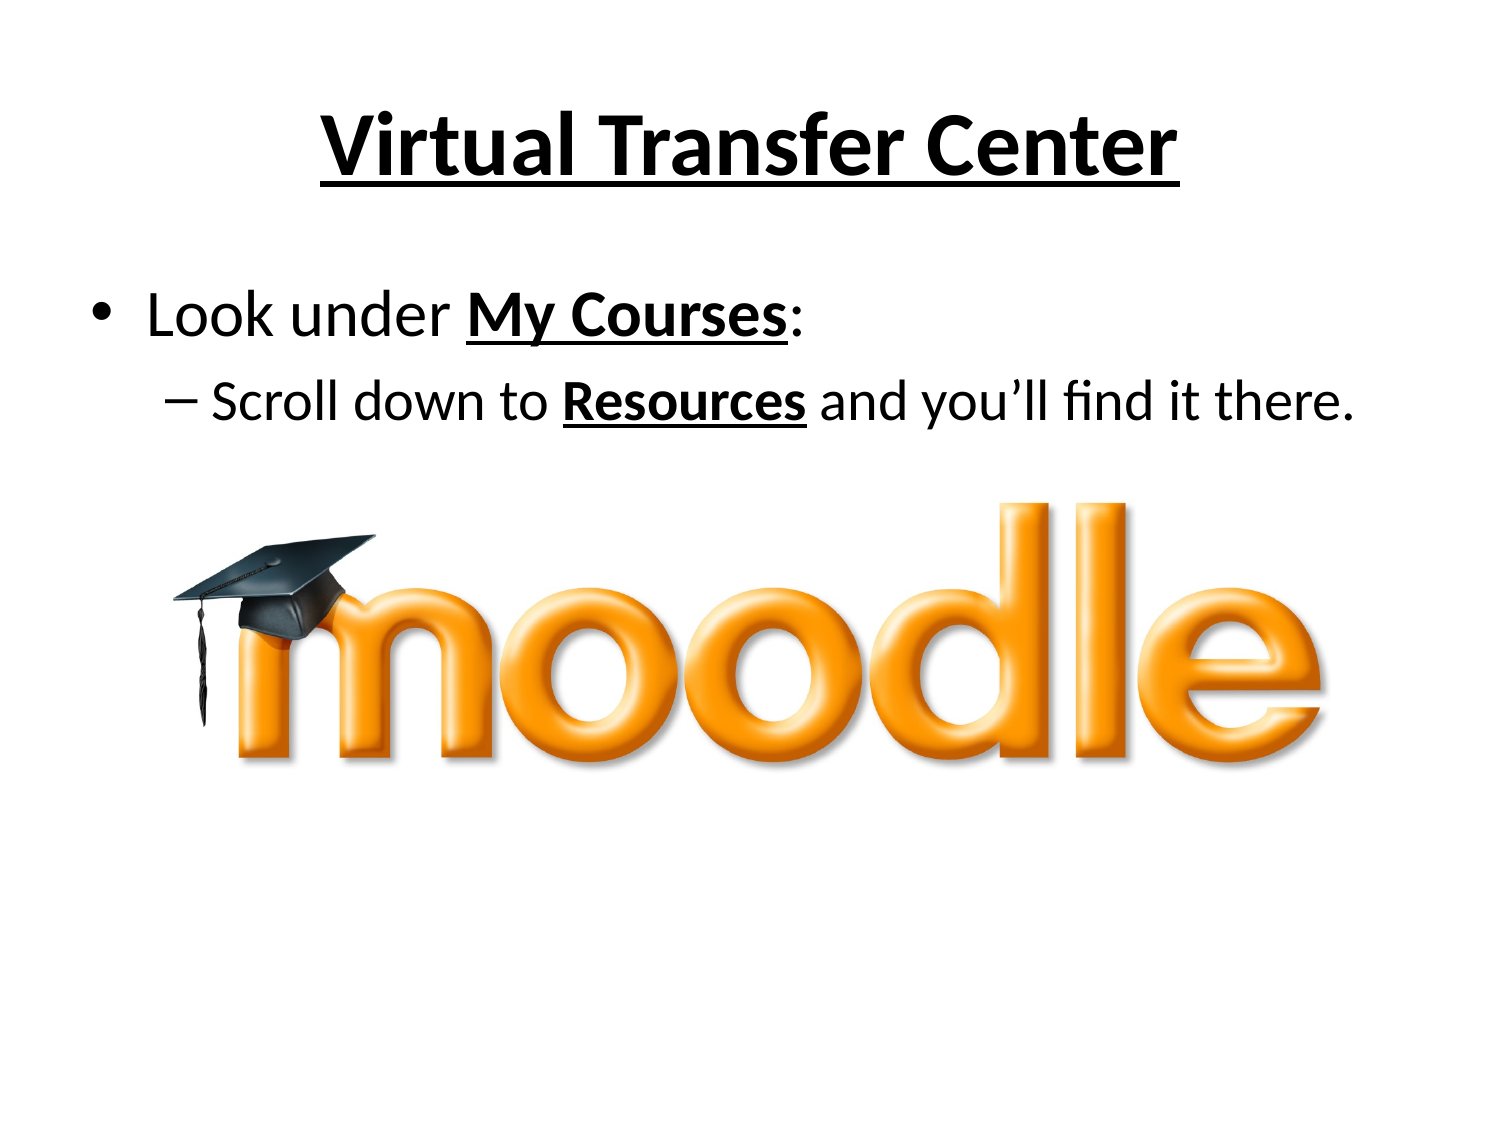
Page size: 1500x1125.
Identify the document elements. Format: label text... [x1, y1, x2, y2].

picture [162, 488, 1337, 780]
title Virtual Transfer Center [75, 45, 1425, 233]
list Look under My Courses: Scroll down to Resources and you’ll find it there. [75, 262, 1425, 1005]
